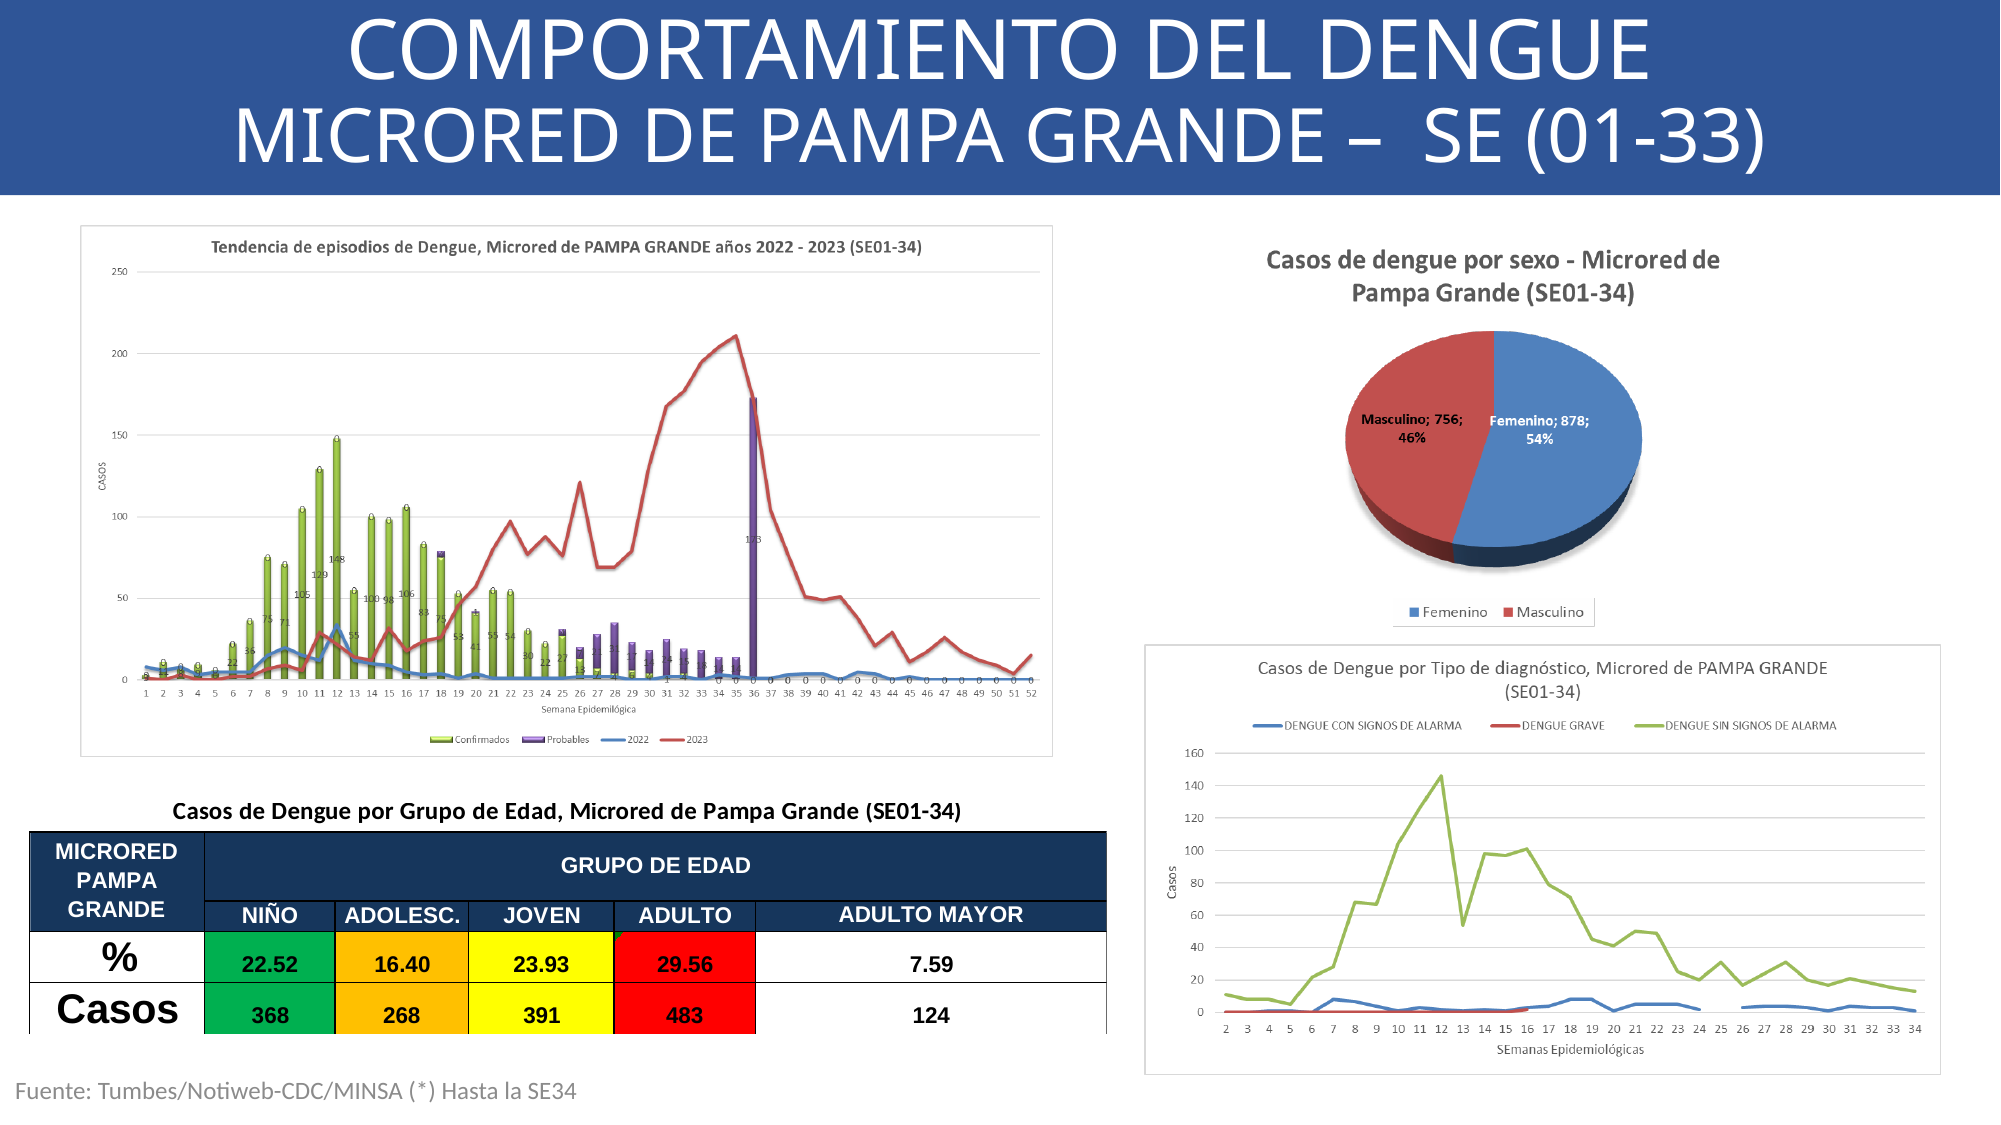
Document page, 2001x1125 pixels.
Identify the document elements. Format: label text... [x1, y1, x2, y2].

picture [28, 802, 1108, 1035]
text_box COMPORTAMIENTO DEL DENGUE MICRORED DE PAMPA GRANDE – SE (01-33) [0, 0, 2000, 196]
footer Fuente: Tumbes/Notiweb-CDC/MINSA (*) Hasta la SE34 [0, 1074, 613, 1125]
picture [1164, 230, 1823, 635]
picture [1144, 644, 1941, 1075]
picture [80, 225, 1053, 757]
